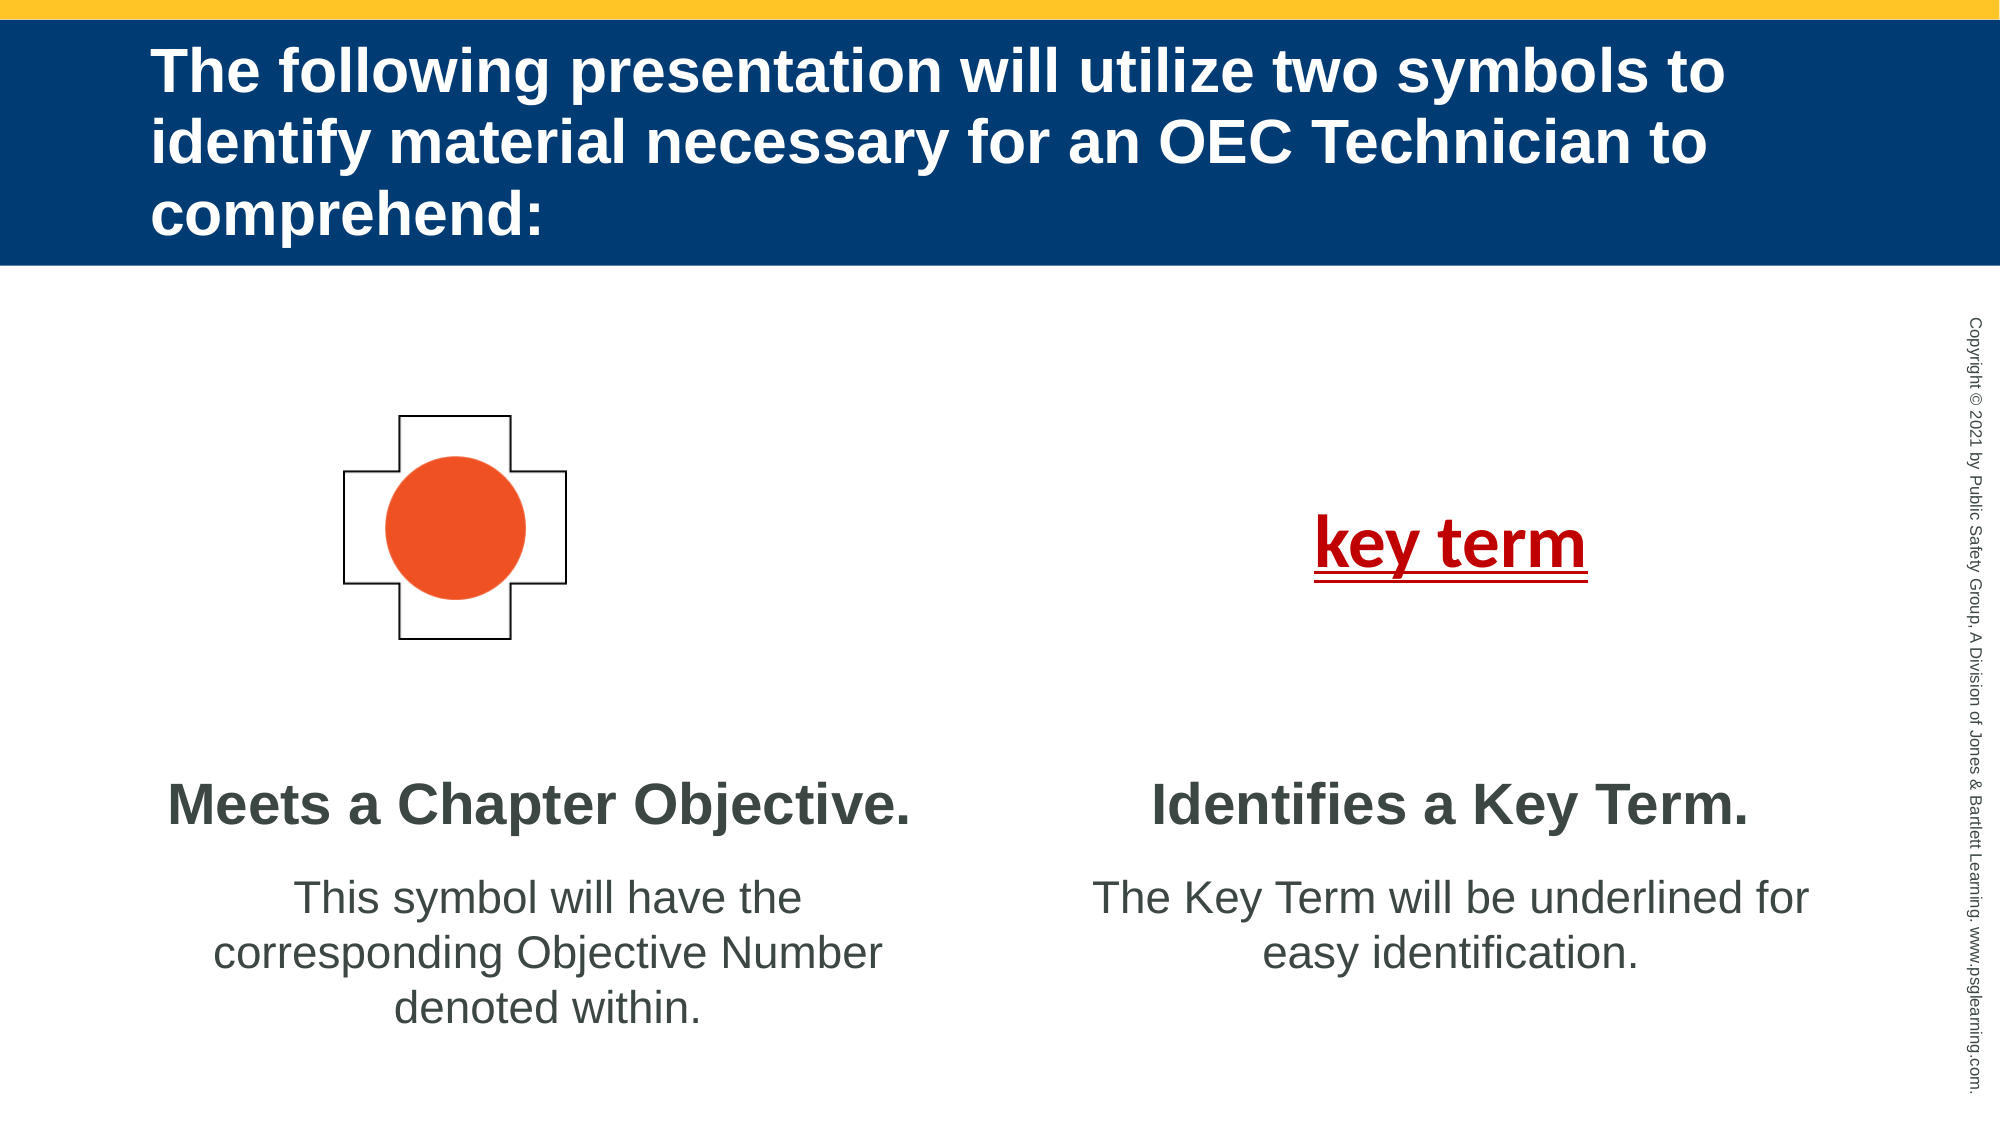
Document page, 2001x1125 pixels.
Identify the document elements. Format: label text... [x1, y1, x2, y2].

text_box Identifies a Key Term. The Key Term will be underlined for easy identification. [1052, 758, 1850, 1016]
text_box Meets a Chapter Objective. This symbol will have the corresponding Objective Number denoted within. [150, 758, 947, 1054]
picture [343, 415, 567, 640]
title The following presentation will utilize two symbols to identify material necessary for an OEC Technician to comprehend: [0, 19, 2000, 266]
text_box key term [1124, 485, 1778, 591]
